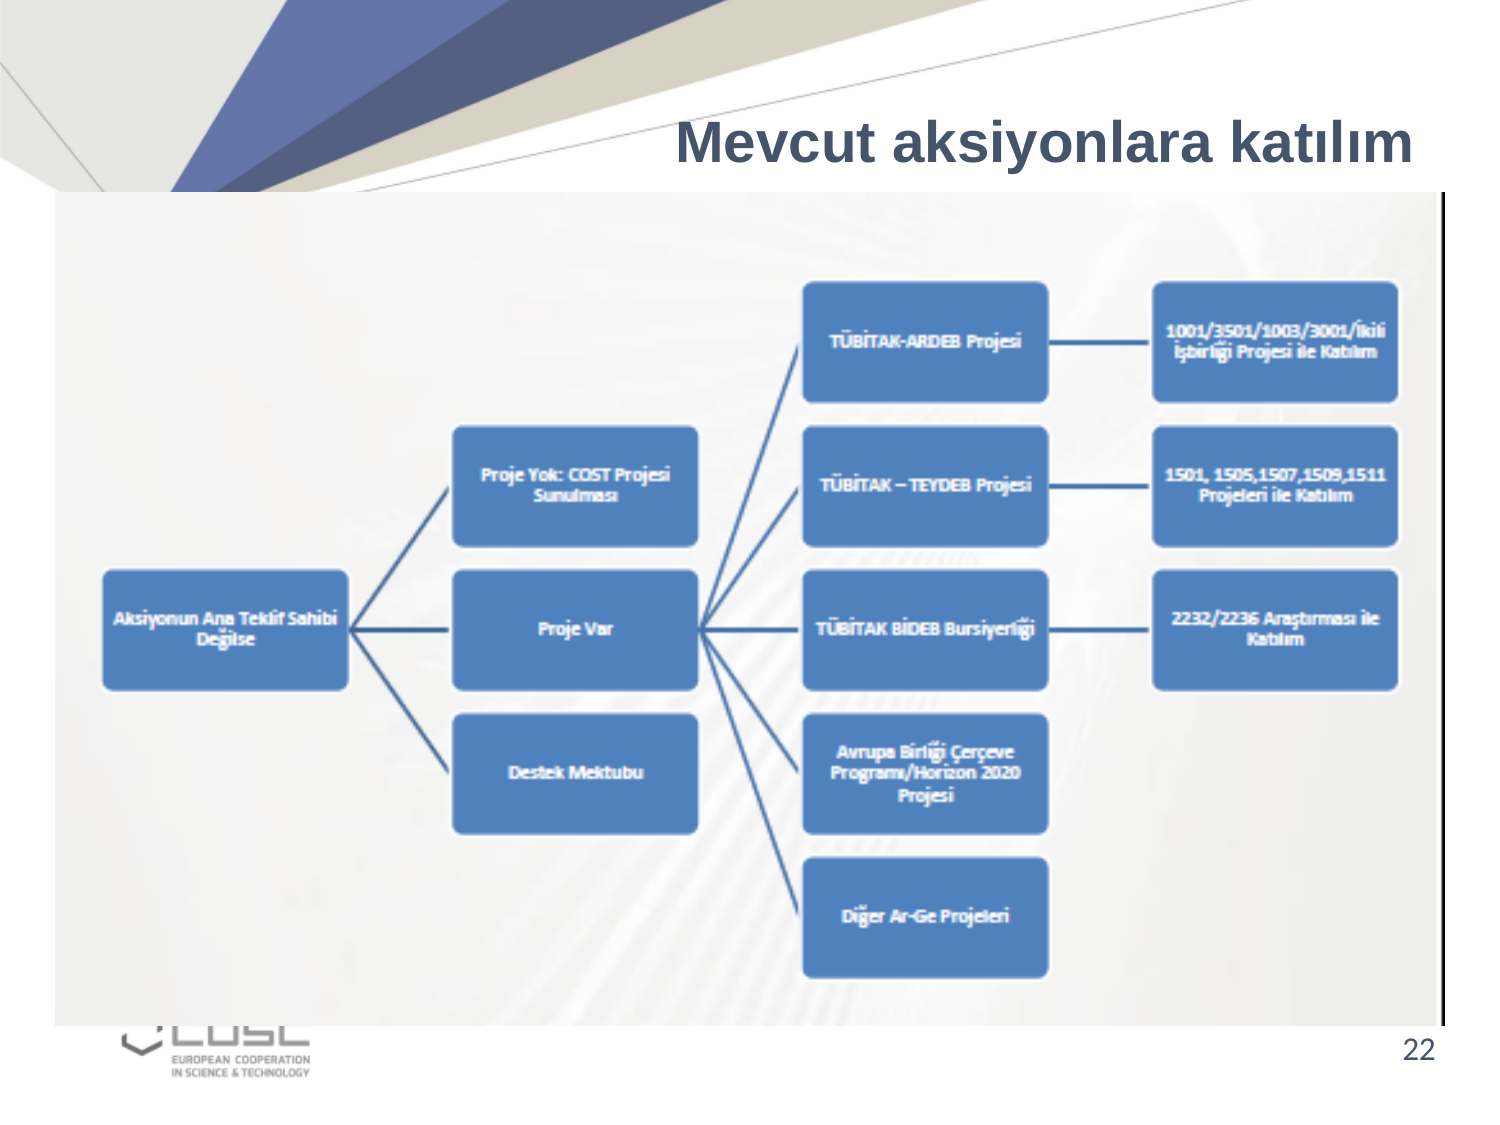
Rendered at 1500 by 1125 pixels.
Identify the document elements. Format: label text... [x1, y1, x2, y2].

picture [55, 192, 1445, 1026]
title Mevcut aksiyonlara katılım [660, 95, 1500, 193]
